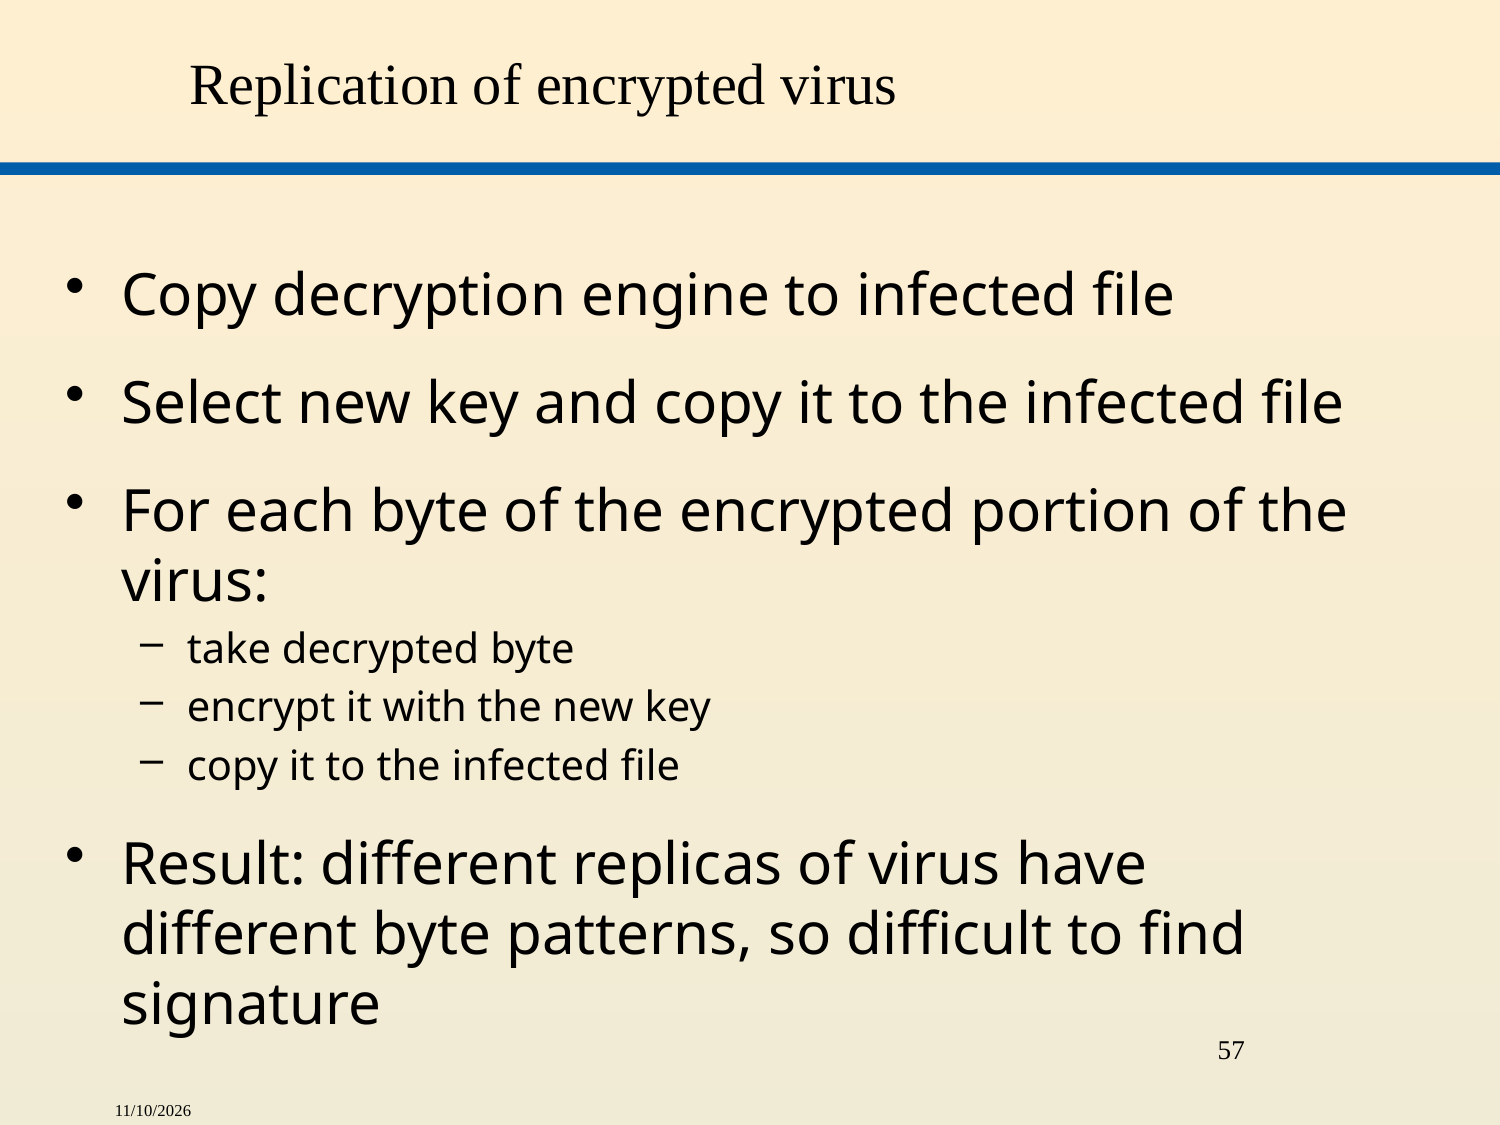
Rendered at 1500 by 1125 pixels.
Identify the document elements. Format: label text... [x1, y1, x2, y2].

slide_number 57 [1074, 1024, 1388, 1101]
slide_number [99, 1092, 401, 1118]
list Copy decryption engine to infected file Select new key and copy it to the infected file For each byte of the encrypted portion of the virus: take decrypted byte encrypt it with the new key copy it to the infected file Result: different replicas of virus have different byte patterns, so difficult to find signature [49, 249, 1401, 993]
title Replication of encrypted virus [174, 12, 1388, 151]
